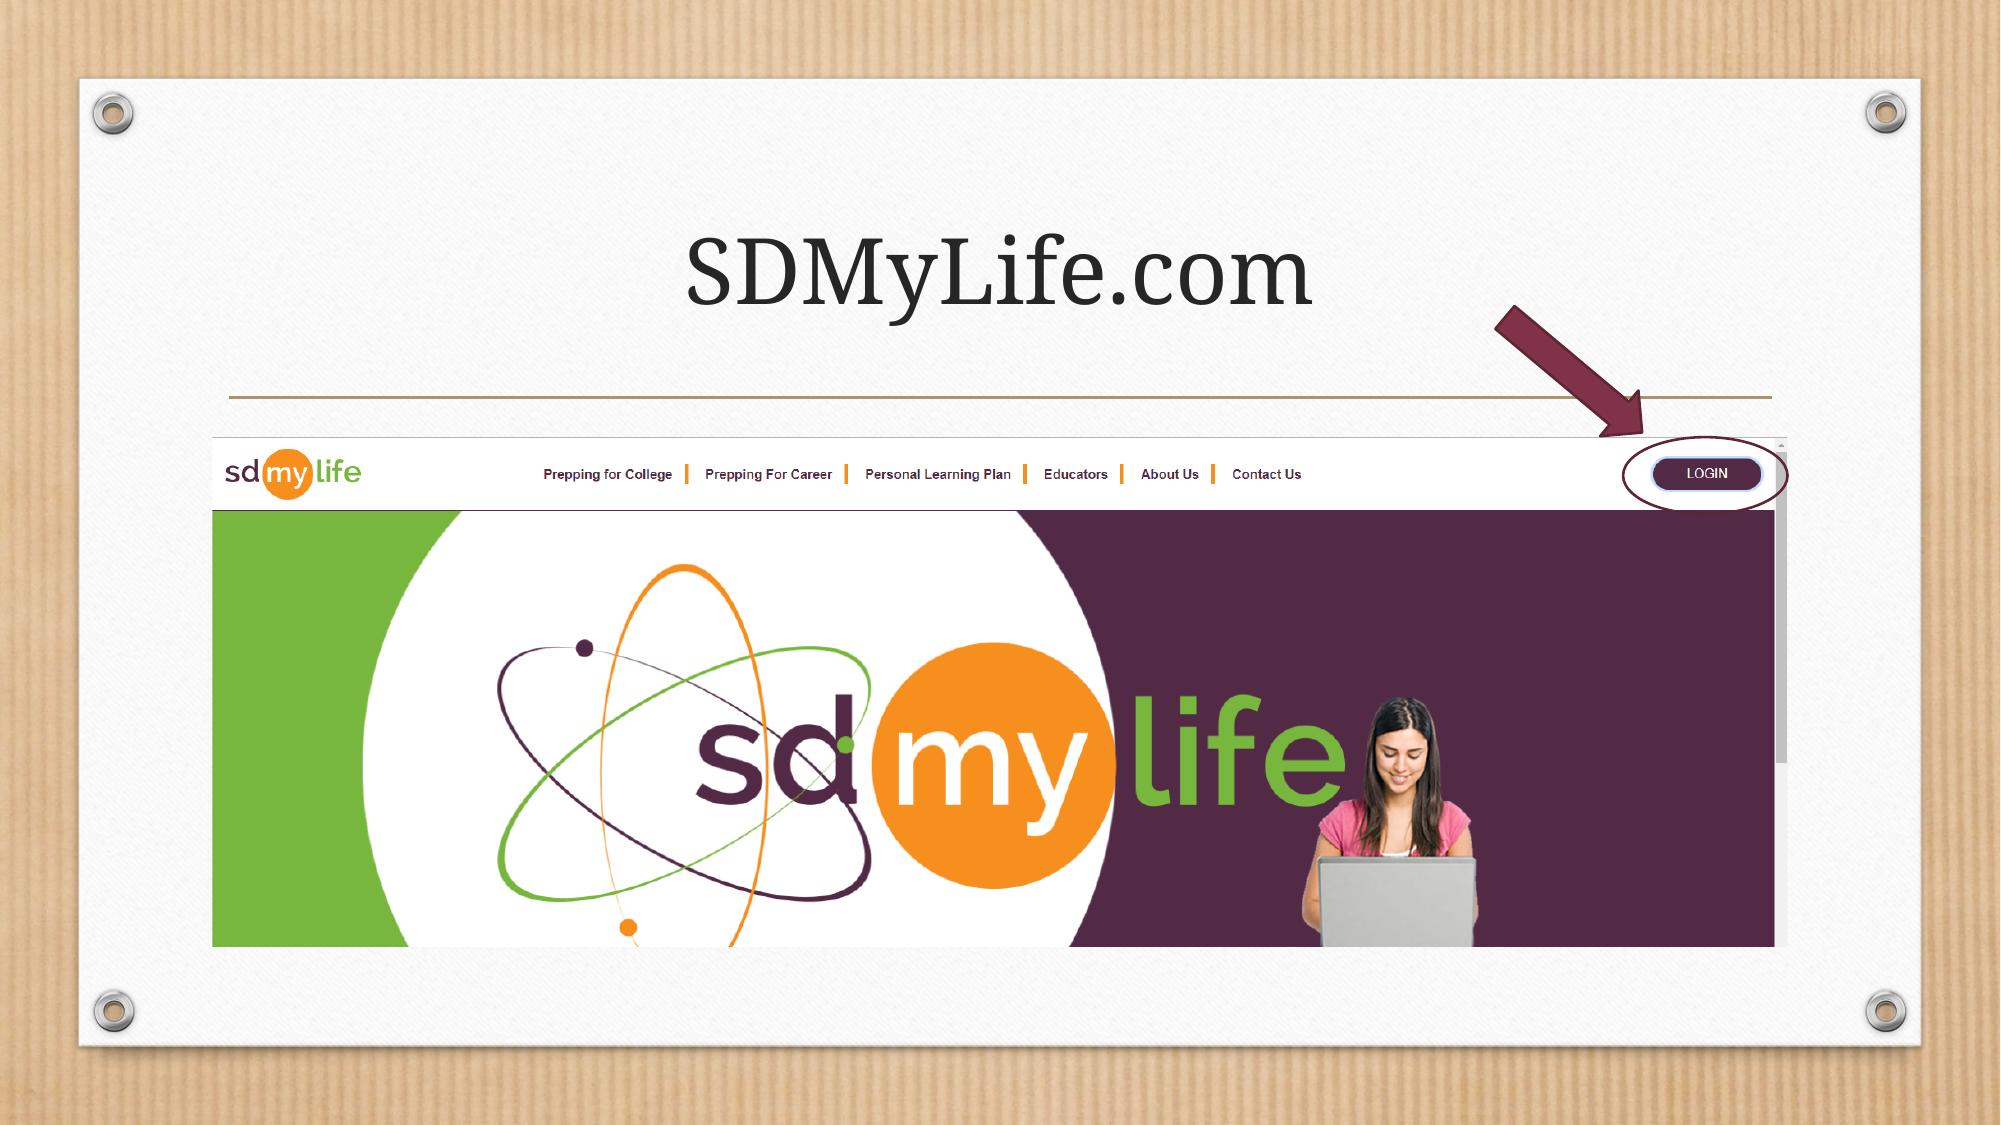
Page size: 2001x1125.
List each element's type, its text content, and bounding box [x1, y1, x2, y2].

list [212, 436, 1788, 947]
title SDMyLife.com [212, 161, 1788, 375]
text_box [1494, 304, 1644, 436]
picture [0, 0, 2001, 1125]
